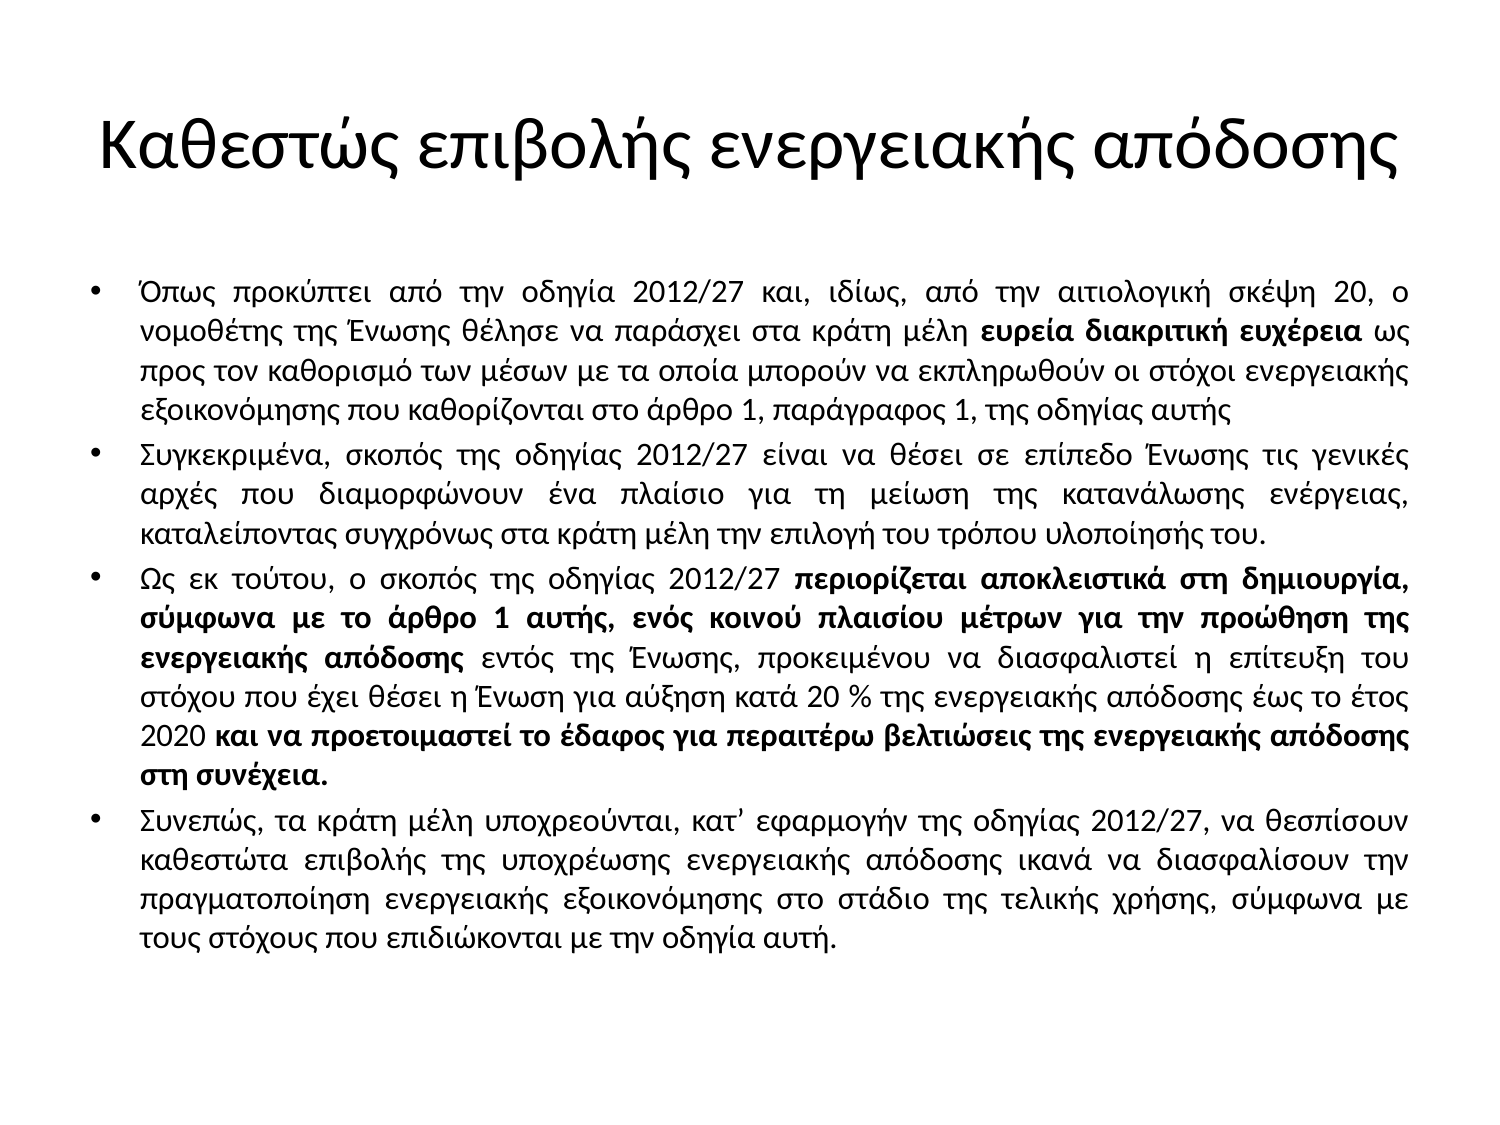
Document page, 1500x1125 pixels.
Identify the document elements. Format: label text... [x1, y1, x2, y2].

list Όπως προκύπτει από την οδηγία 2012/27 και, ιδίως, από την αιτιολογική σκέψη 20, ο νομοθέτης της Ένωσης θέλησε να παράσχει στα κράτη μέλη ευρεία διακριτική ευχέρεια ως προς τον καθορισμό των μέσων με τα οποία μπορούν να εκπληρωθούν οι στόχοι ενεργειακής εξοικονόμησης που καθορίζονται στο άρθρο 1, παράγραφος 1, της οδηγίας αυτής Συγκεκριμένα, σκοπός της οδηγίας 2012/27 είναι να θέσει σε επίπεδο Ένωσης τις γενικές αρχές που διαμορφώνουν ένα πλαίσιο για τη μείωση της κατανάλωσης ενέργειας, καταλείποντας συγχρόνως στα κράτη μέλη την επιλογή του τρόπου υλοποίησής του. Ως εκ τούτου, ο σκοπός της οδηγίας 2012/27 περιορίζεται αποκλειστικά στη δημιουργία, σύμφωνα με το άρθρο 1 αυτής, ενός κοινού πλαισίου μέτρων για την προώθηση της ενεργειακής απόδοσης εντός της Ένωσης, προκειμένου να διασφαλιστεί η επίτευξη του στόχου που έχει θέσει η Ένωση για αύξηση κατά 20 % της ενεργειακής απόδοσης έως το έτος 2020 και να προετοιμαστεί το έδαφος για περαιτέρω βελτιώσεις της ενεργειακής απόδοσης στη συνέχεια. Συνεπώς, τα κράτη μέλη υποχρεούνται, κατ’ εφαρμογήν της οδηγίας 2012/27, να θεσπίσουν καθεστώτα επιβολής της υποχρέωσης ενεργειακής απόδοσης ικανά να διασφαλίσουν την πραγματοποίηση ενεργειακής εξοικονόμησης στο στάδιο της τελικής χρήσης, σύμφωνα με τους στόχους που επιδιώκονται με την οδηγία αυτή. [75, 262, 1425, 1005]
title Καθεστώς επιβολής ενεργειακής απόδοσης [75, 45, 1425, 233]
